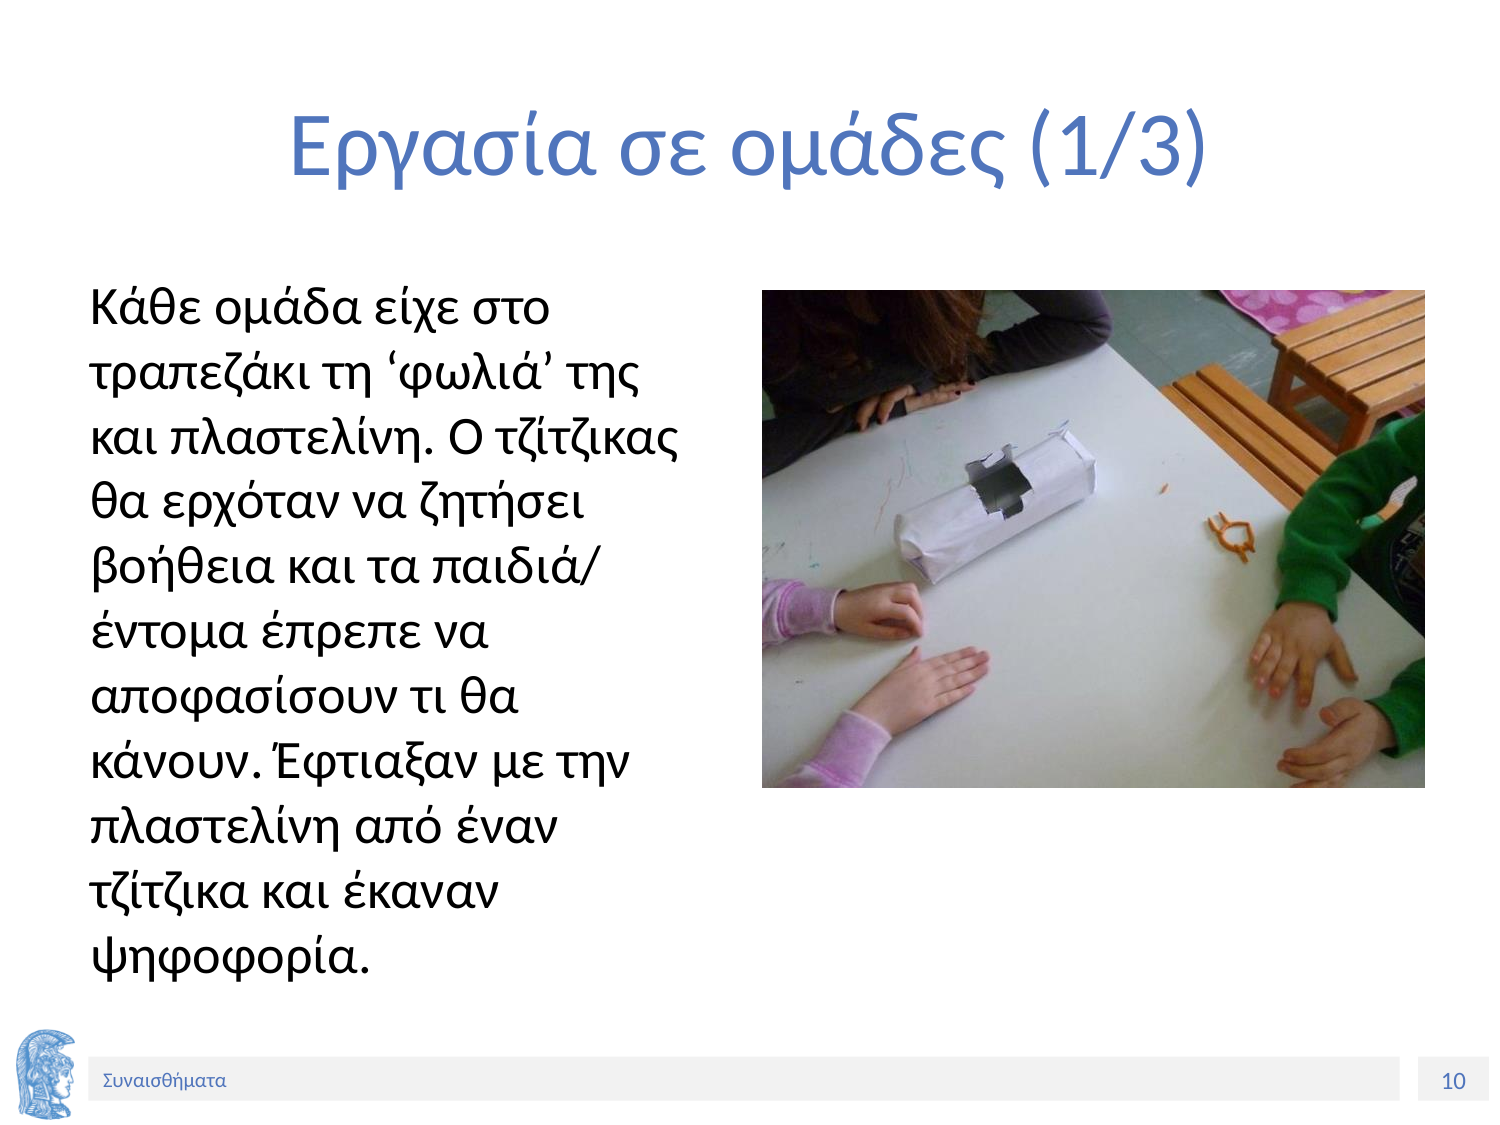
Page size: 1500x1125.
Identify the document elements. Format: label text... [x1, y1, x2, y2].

picture [9, 1026, 81, 1120]
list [762, 290, 1426, 788]
title Εργασία σε ομάδες (1/3) [75, 45, 1425, 233]
list Κάθε ομάδα είχε στο τραπεζάκι τη ‘φωλιά’ της και πλαστελίνη. Ο τζίτζικας θα ερχόταν να ζητήσει βοήθεια και τα παιδιά/ έντομα έπρεπε να αποφασίσουν τι θα κάνουν. Έφτιαξαν με την πλαστελίνη από έναν τζίτζικα και έκαναν ψηφοφορία. [75, 262, 715, 1005]
